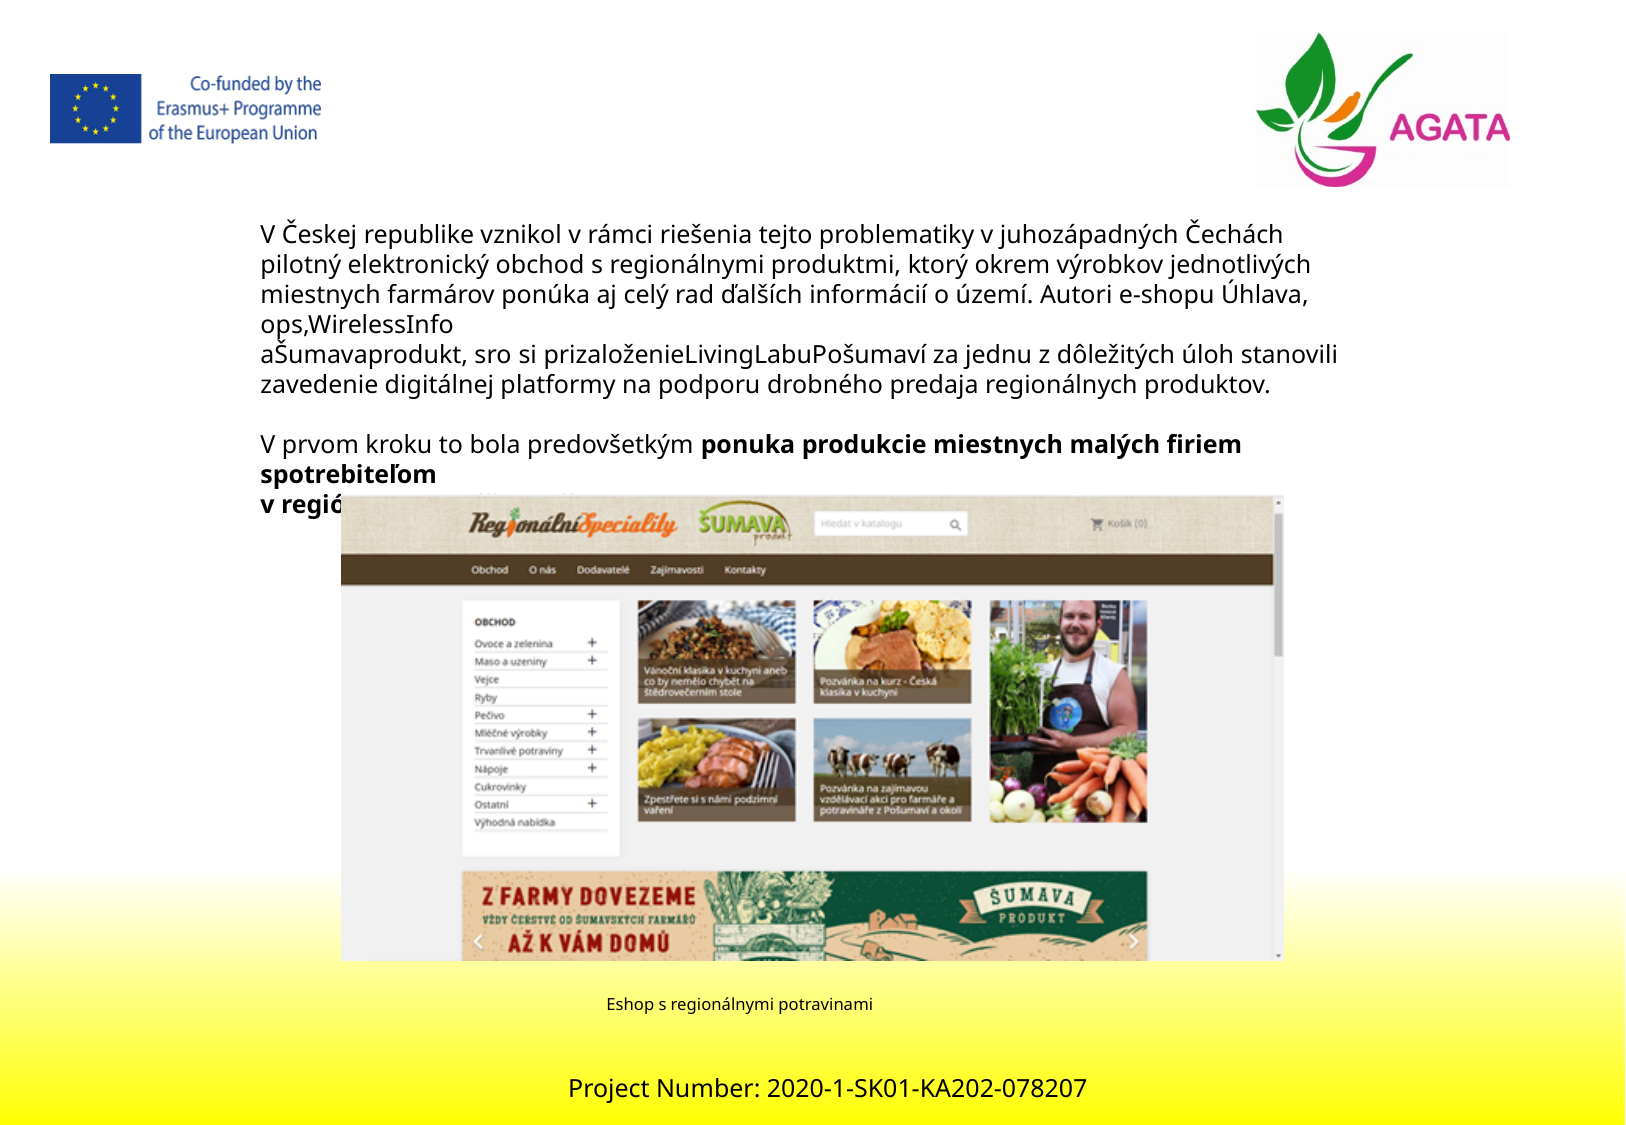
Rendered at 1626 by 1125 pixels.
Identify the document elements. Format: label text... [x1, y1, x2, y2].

text_box V Českej republike vznikol v rámci riešenia tejto problematiky v juhozápadných Čechách pilotný elektronický obchod s regionálnymi produktmi, ktorý okrem výrobkov jednotlivých miestnych farmárov ponúka aj celý rad ďalších informácií o území. Autori e-shopu Úhlava, ops,WirelessInfo aŠumavaprodukt, sro si prizaloženieLivingLabuPošumaví za jednu z dôležitých úloh stanovili zavedenie digitálnej platformy na podporu drobného predaja regionálnych produktov. V prvom kroku to bola predovšetkým ponuka produkcie miestnych malých firiem spotrebiteľom v regióne aj s dovážkou až domov. [245, 211, 1380, 526]
text_box Eshop s regionálnymi potravinami [591, 986, 1034, 1022]
picture [341, 494, 1284, 962]
picture [50, 74, 352, 144]
picture [1256, 32, 1510, 187]
